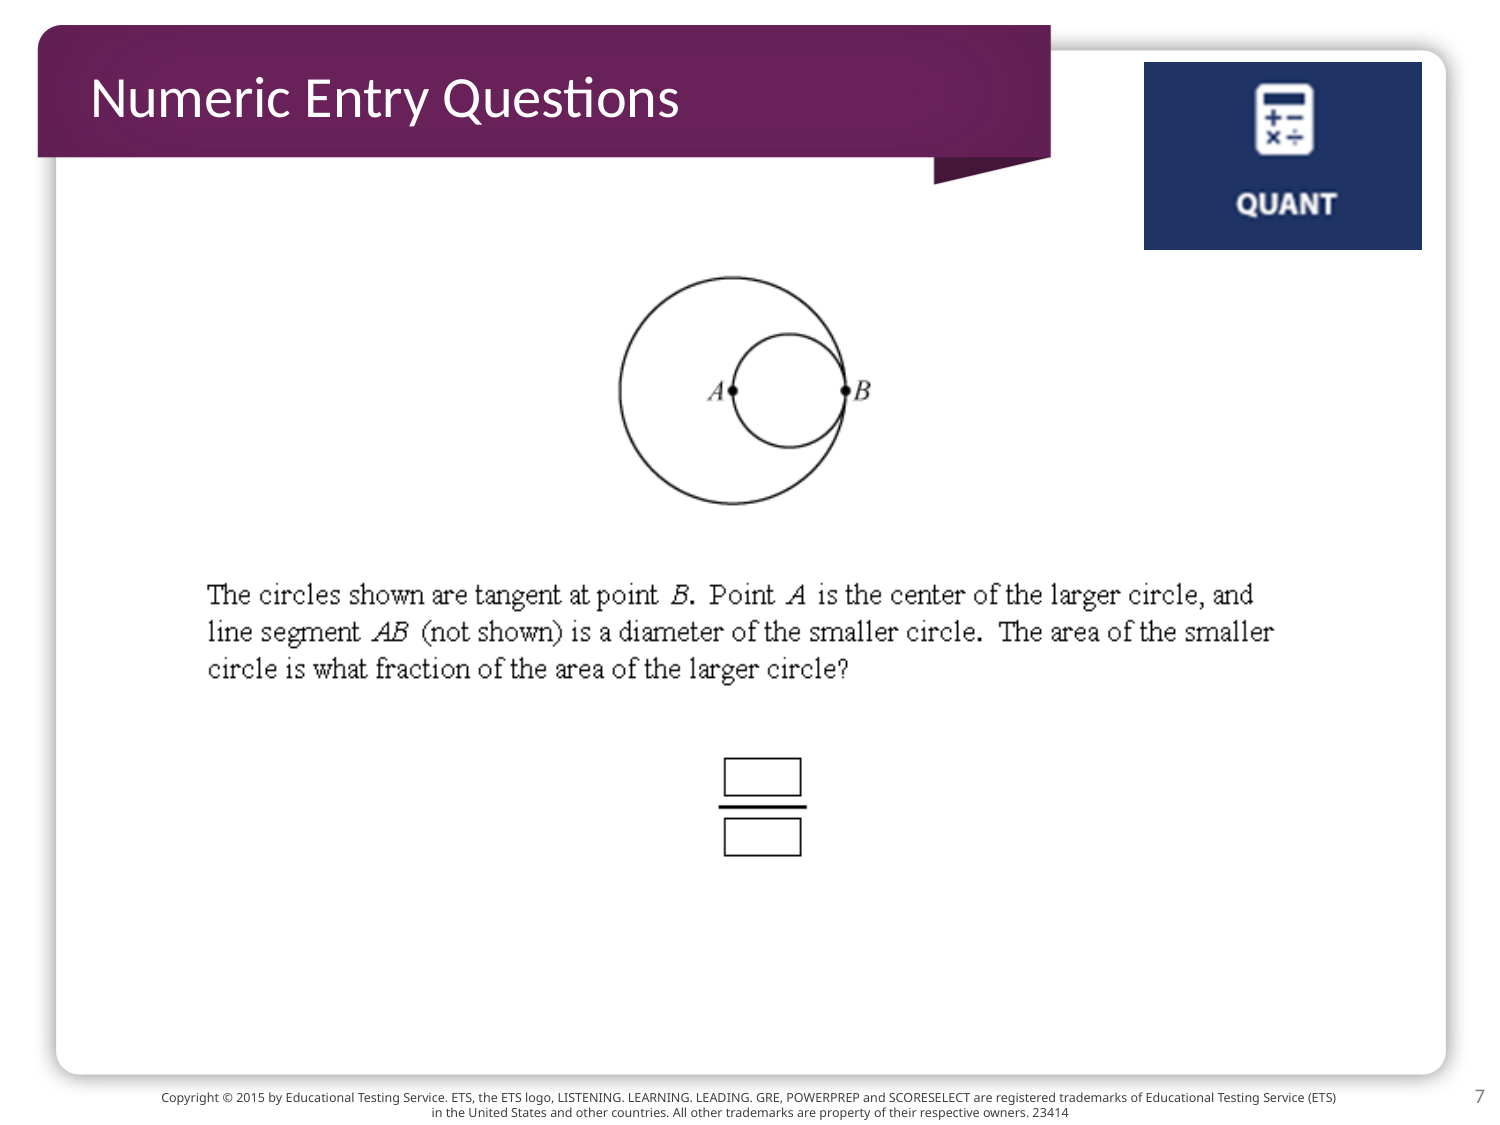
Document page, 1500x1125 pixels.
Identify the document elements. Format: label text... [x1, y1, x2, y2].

picture [0, 0, 1500, 1125]
title Numeric Entry Questions [75, 24, 1050, 163]
text_box 7 [1437, 1065, 1500, 1125]
